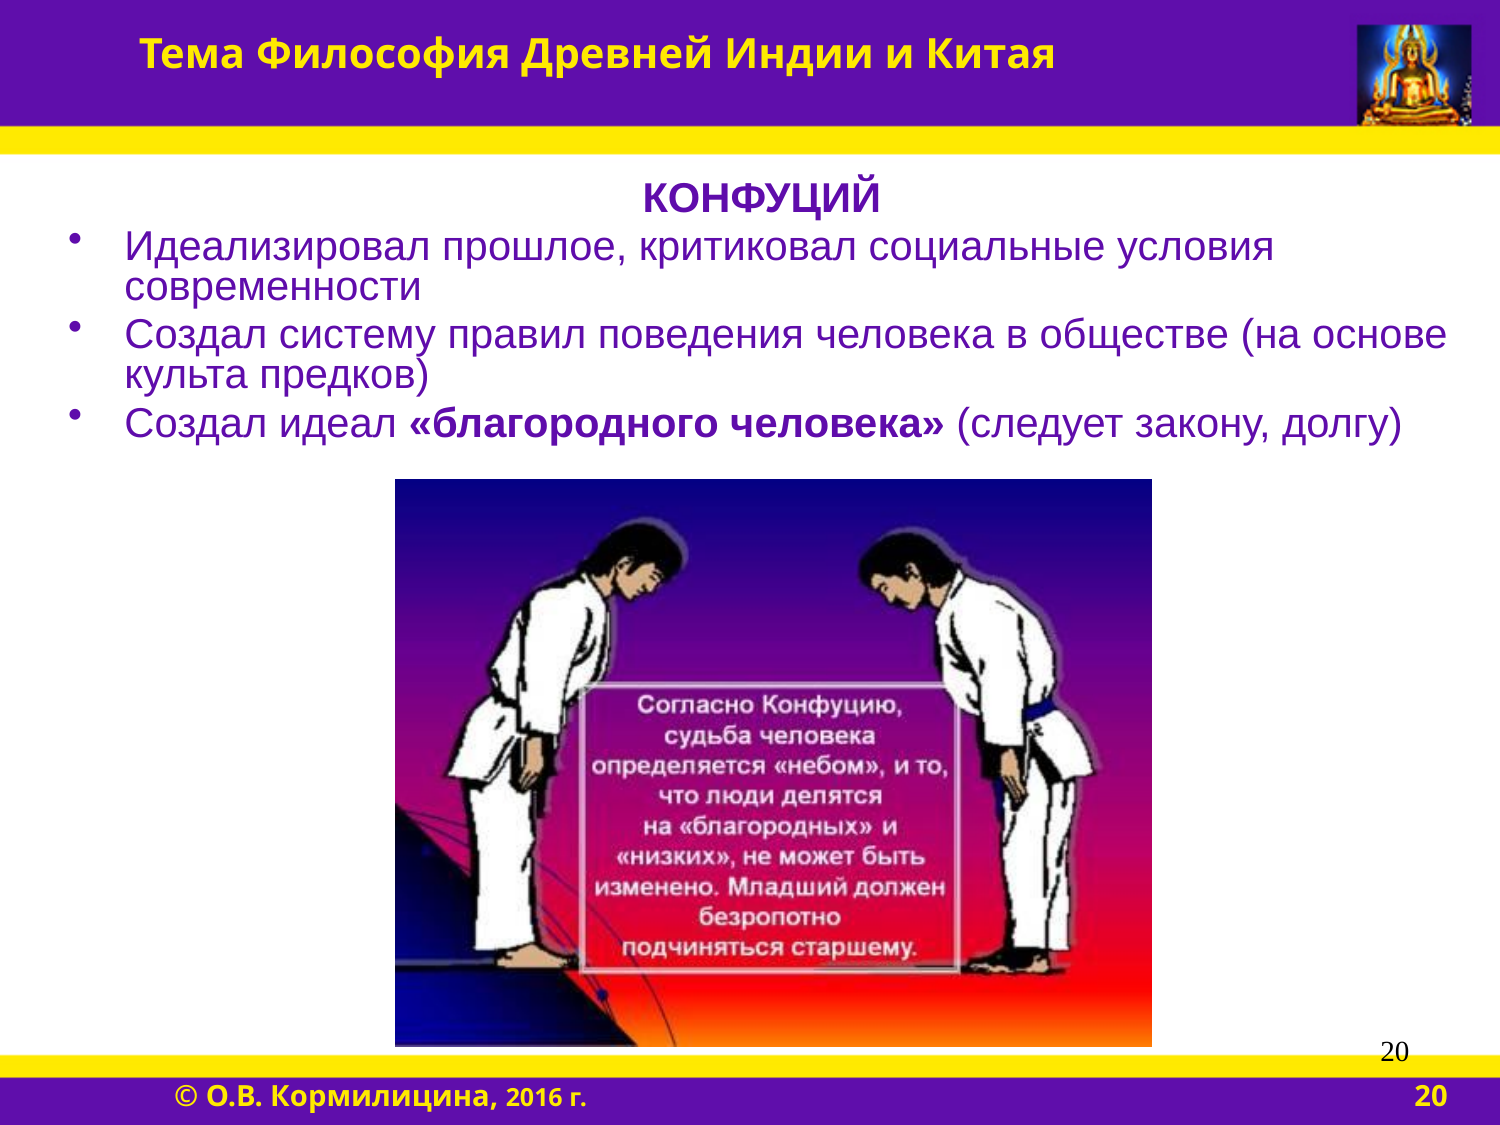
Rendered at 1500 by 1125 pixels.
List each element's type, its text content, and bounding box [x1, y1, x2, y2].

list КОНФУЦИЙ Идеализировал прошлое, критиковал социальные условия современности Создал систему правил поведения человека в обществе (на основе культа предков) Создал идеал «благородного человека» (следует закону, долгу) [52, 172, 1471, 1036]
slide_number 20 [1074, 1036, 1426, 1103]
picture [0, 0, 1500, 1125]
